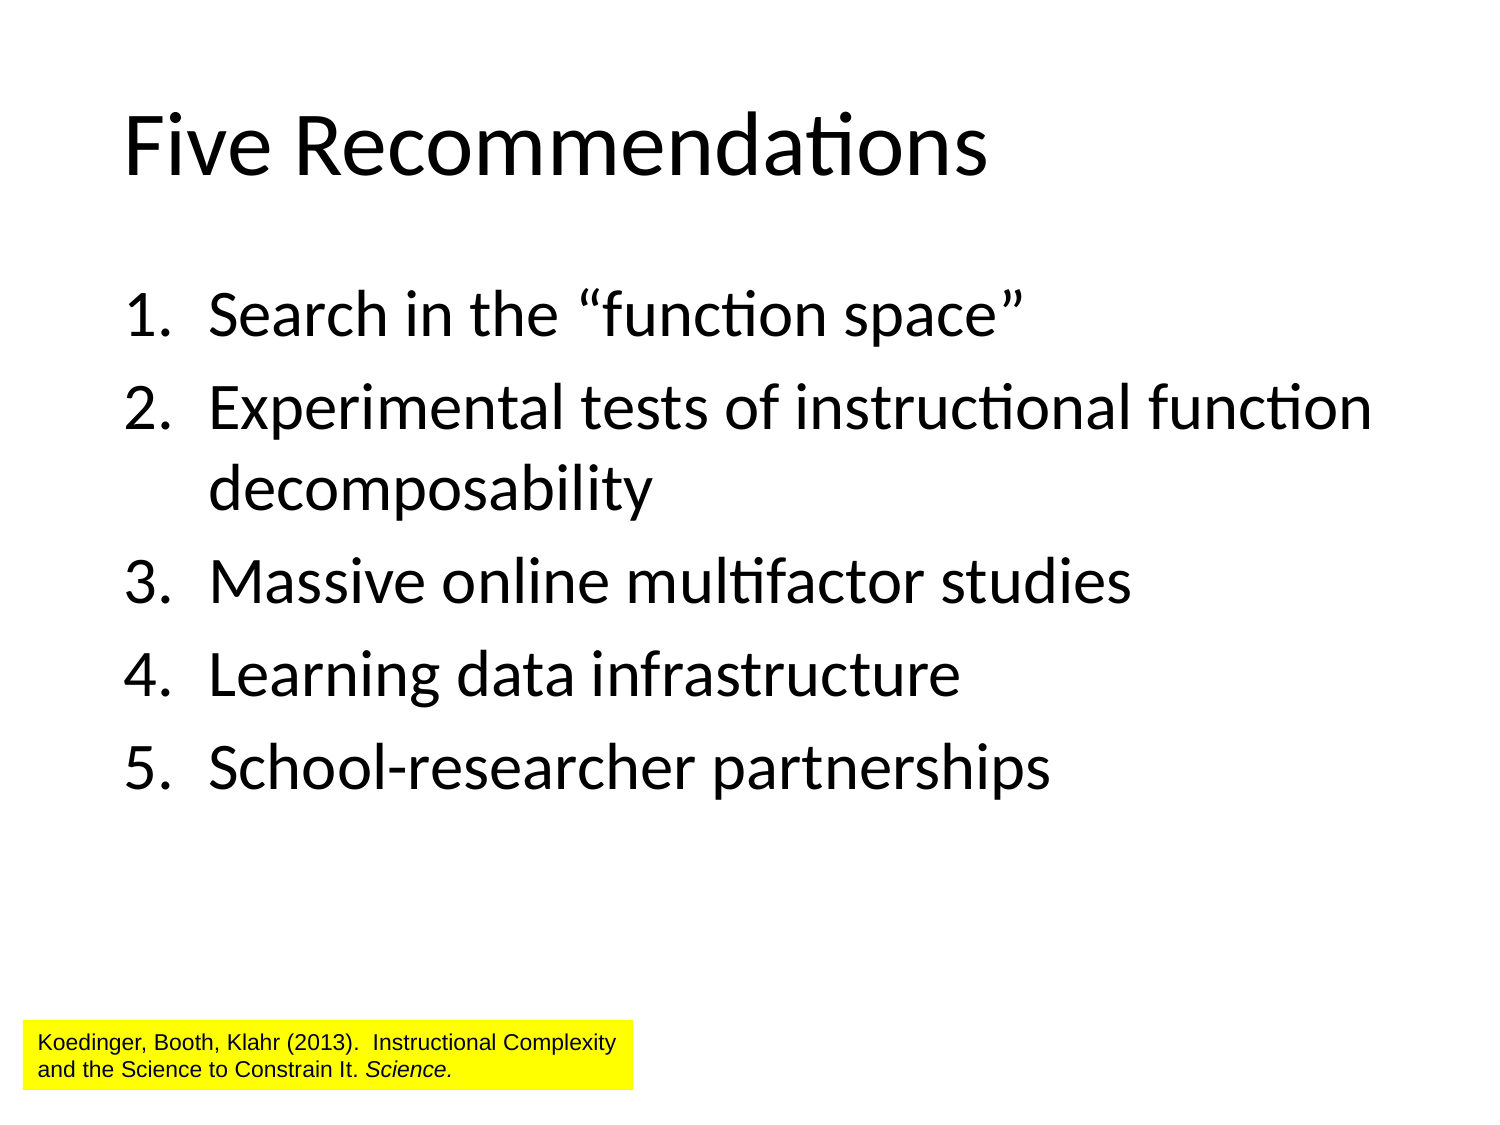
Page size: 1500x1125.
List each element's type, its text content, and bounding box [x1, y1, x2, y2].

text_box Koedinger, Booth, Klahr (2013). Instructional Complexity and the Science to Constrain It. Science. [22, 1020, 634, 1090]
title Five Recommendations [108, 45, 1412, 233]
list Search in the “function space” Experimental tests of instructional function decomposability Massive online multifactor studies Learning data infrastructure School-researcher partnerships [108, 262, 1412, 1005]
